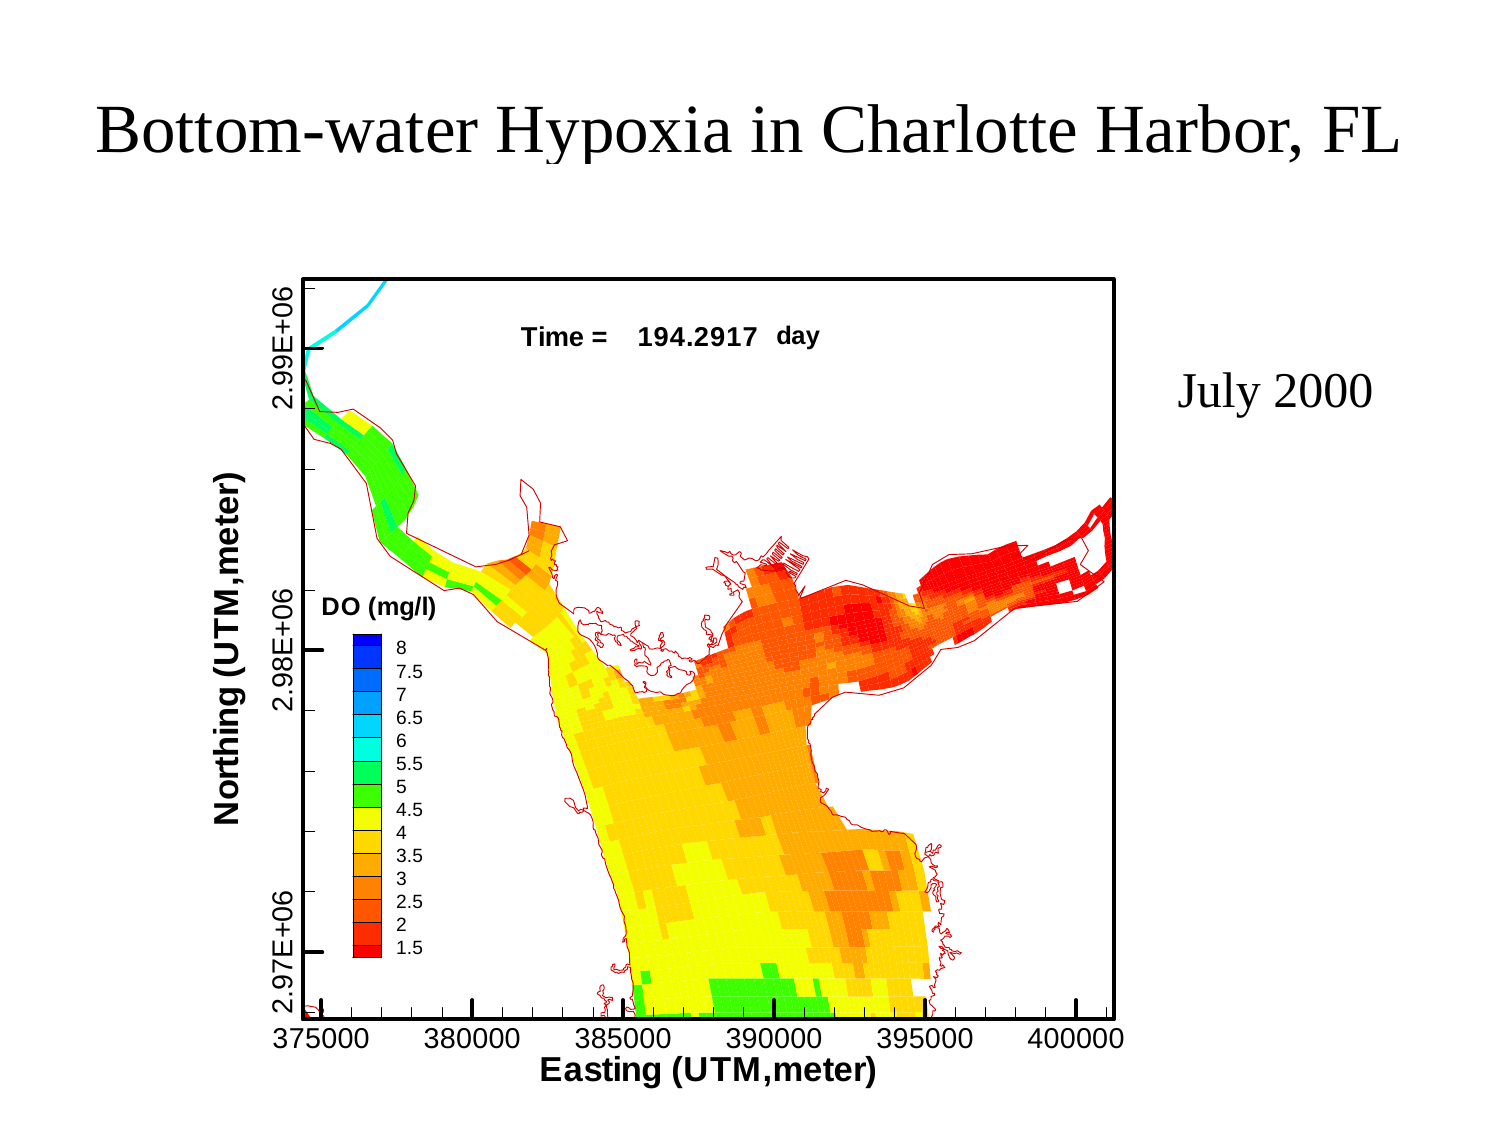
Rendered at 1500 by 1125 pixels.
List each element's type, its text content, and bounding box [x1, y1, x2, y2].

list July 2000 [1248, 349, 1500, 501]
picture [162, 163, 1244, 1125]
title Bottom-water Hypoxia in Charlotte Harbor, FL [74, 74, 1426, 176]
